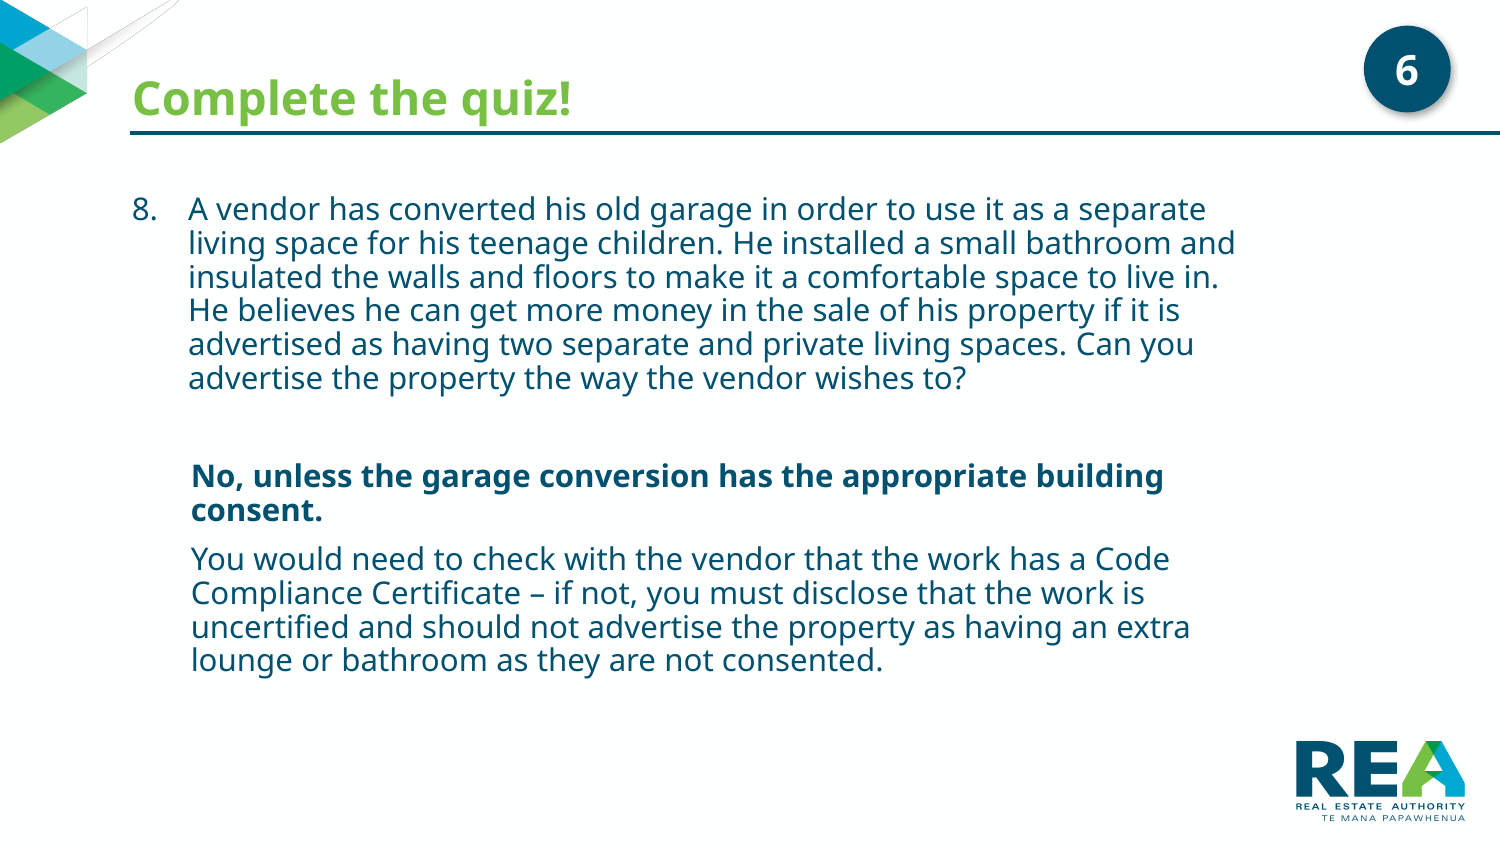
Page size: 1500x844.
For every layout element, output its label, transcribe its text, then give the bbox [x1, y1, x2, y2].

text_box 6 [1362, 24, 1452, 114]
picture [1290, 738, 1471, 824]
picture [0, 0, 180, 159]
list A vendor has converted his old garage in order to use it as a separate living space for his teenage children. He installed a small bathroom and insulated the walls and floors to make it a comfortable space to live in. He believes he can get more money in the sale of his property if it is advertised as having two separate and private living spaces. Can you advertise the property the way the vendor wishes to? No, unless the garage conversion has the appropriate building consent. You would need to check with the vendor that the work has a Code Compliance Certificate – if not, you must disclose that the work is uncertified and should not advertise the property as having an extra lounge or bathroom as they are not consented. [116, 186, 1273, 722]
title Complete the quiz! [116, 0, 1397, 133]
